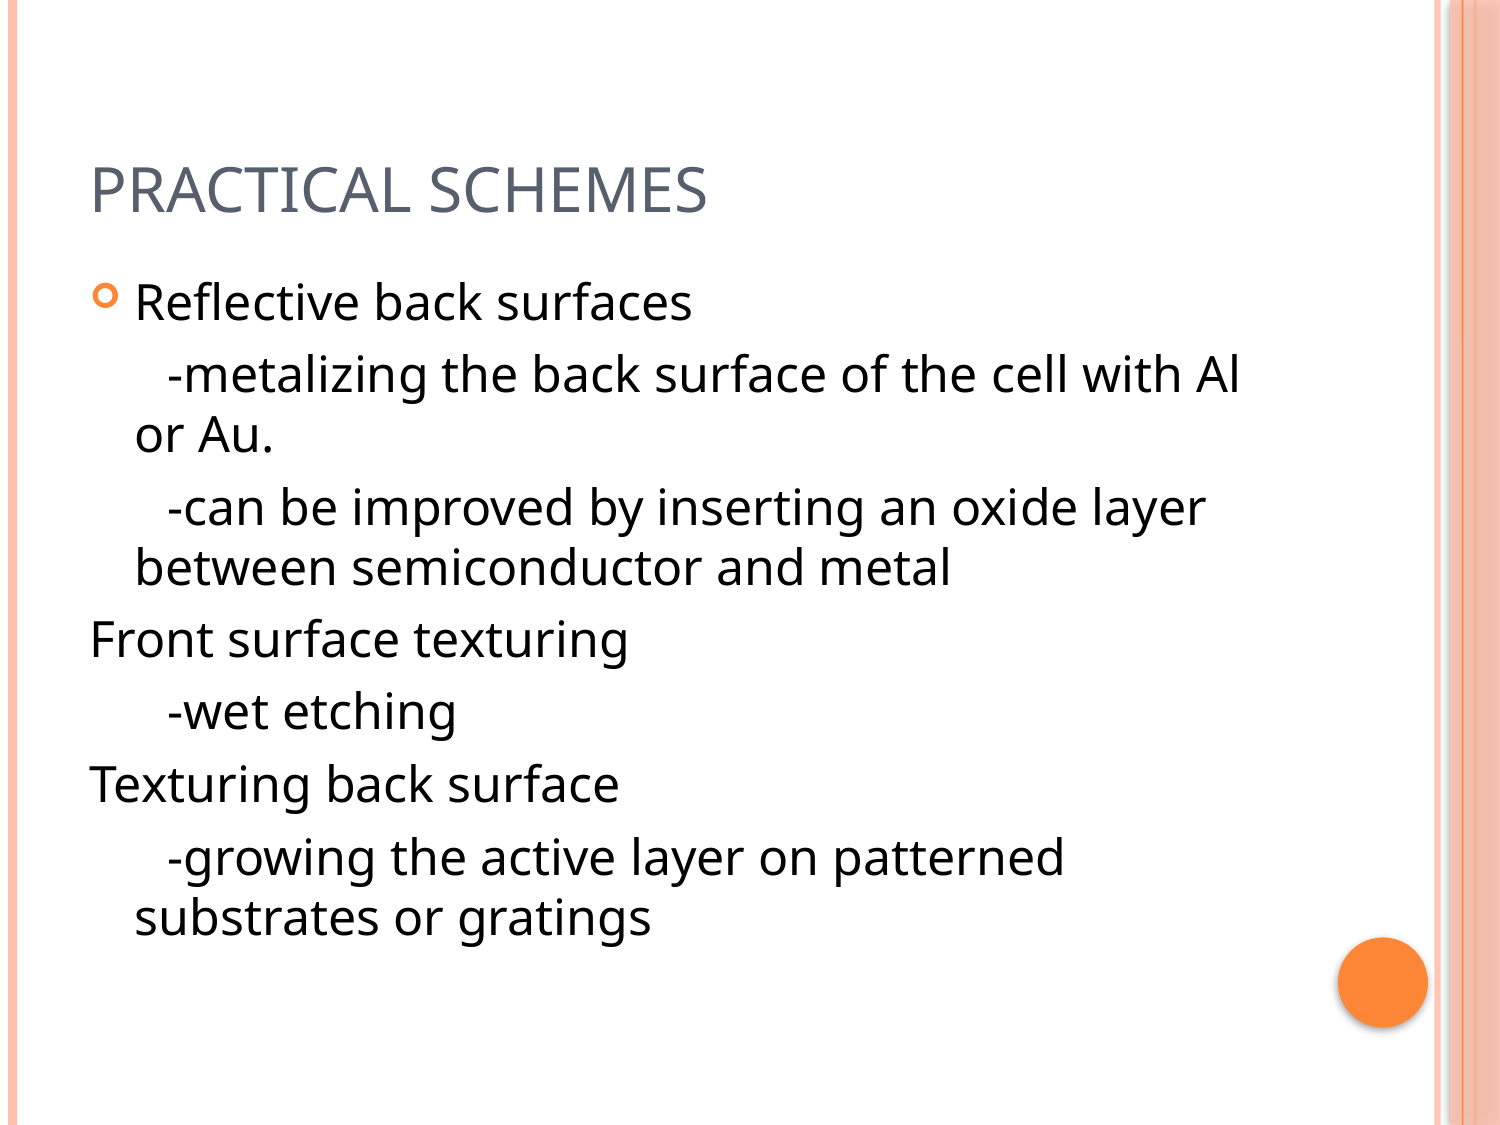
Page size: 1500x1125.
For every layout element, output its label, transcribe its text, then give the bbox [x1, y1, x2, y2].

list Reflective back surfaces -metalizing the back surface of the cell with Al or Au. -can be improved by inserting an oxide layer between semiconductor and metal Front surface texturing -wet etching Texturing back surface -growing the active layer on patterned substrates or gratings [75, 262, 1300, 1062]
title Practical schemes [75, 45, 1300, 233]
